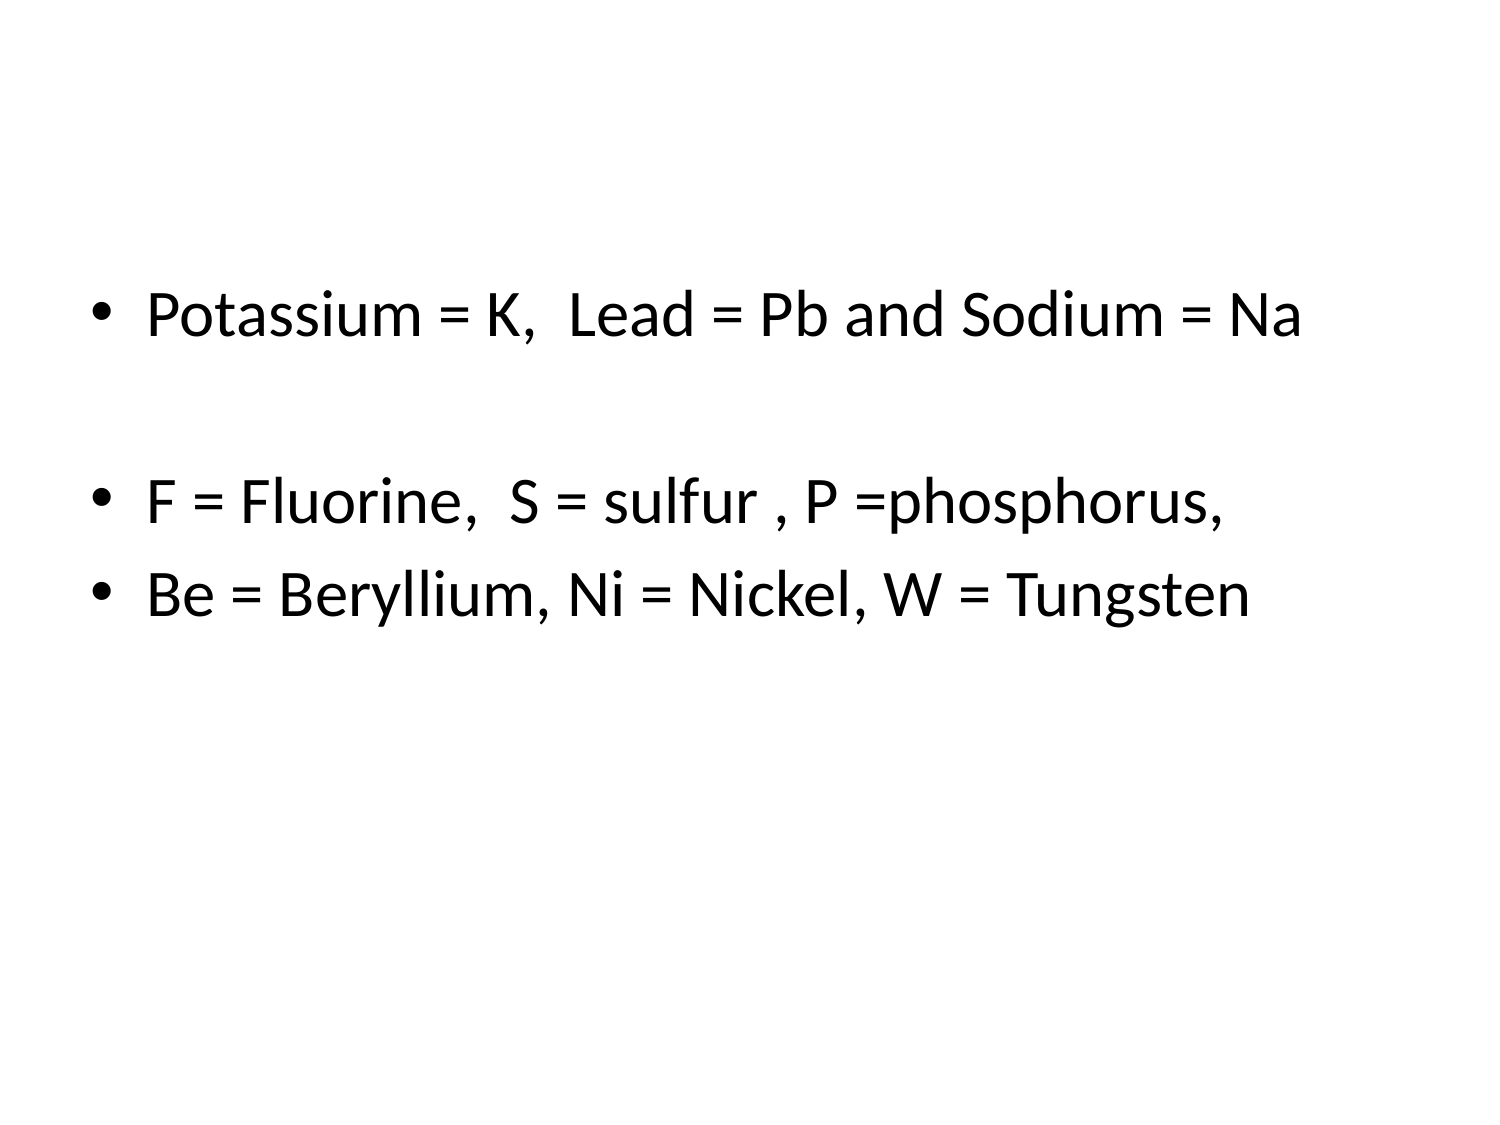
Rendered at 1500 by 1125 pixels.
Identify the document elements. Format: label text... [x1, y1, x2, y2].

list Potassium = K, Lead = Pb and Sodium = Na F = Fluorine, S = sulfur , P =phosphorus, Be = Beryllium, Ni = Nickel, W = Tungsten [75, 262, 1425, 1005]
